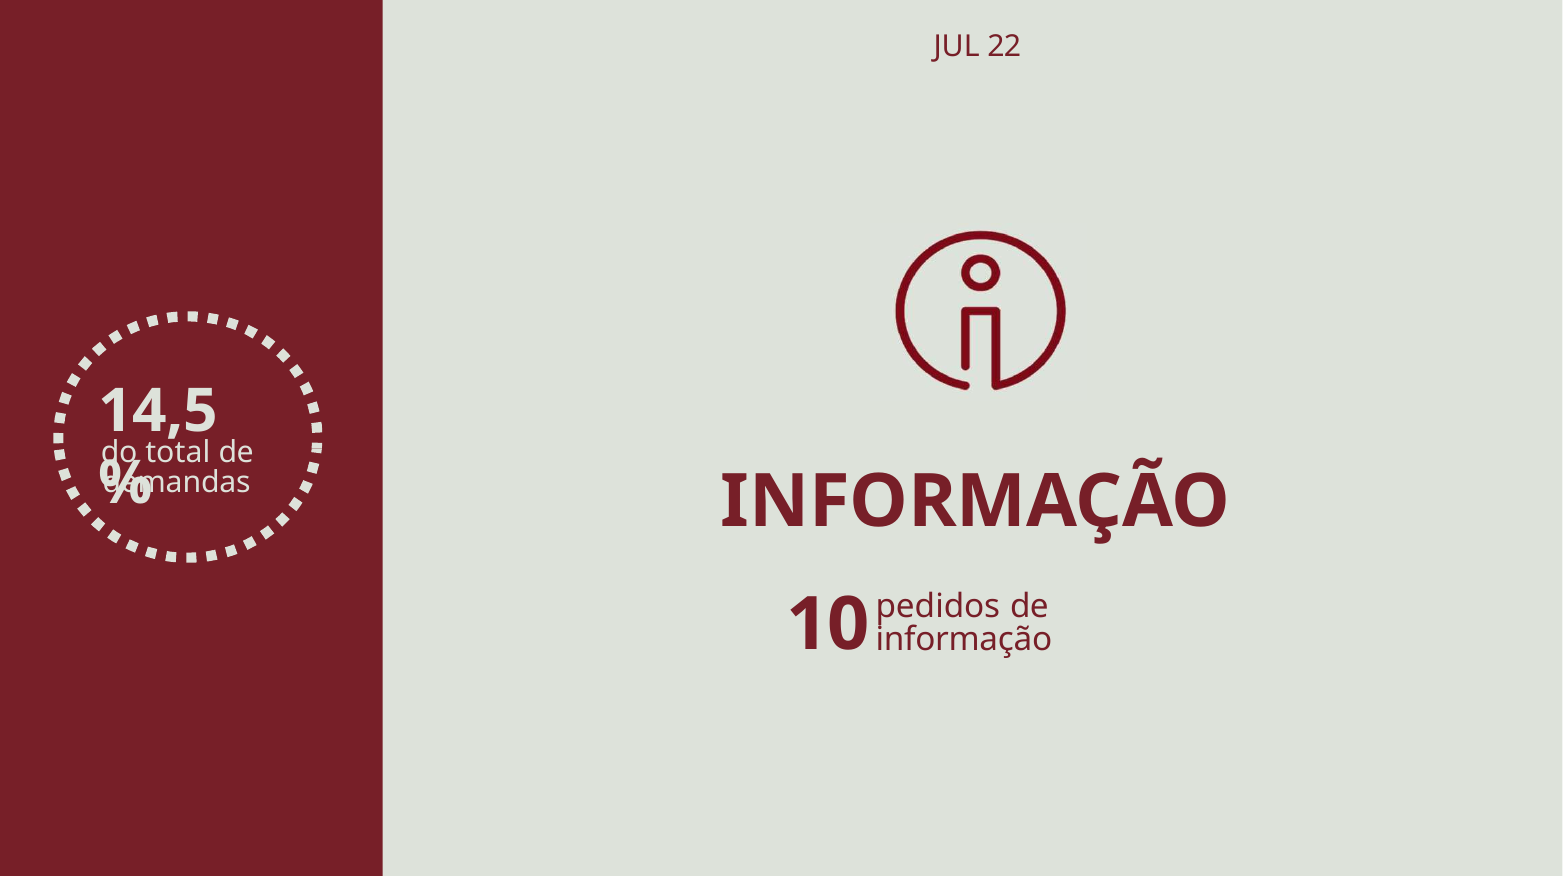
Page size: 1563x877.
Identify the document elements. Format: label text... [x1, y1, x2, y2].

text_box JUL 22 [931, 23, 1027, 63]
text_box [383, 0, 1563, 876]
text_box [0, 0, 383, 876]
picture [869, 222, 1088, 401]
text_box INFORMAÇÃO [718, 450, 1237, 542]
text_box 10 [784, 573, 872, 665]
text_box pedidos de informação [873, 581, 1070, 658]
